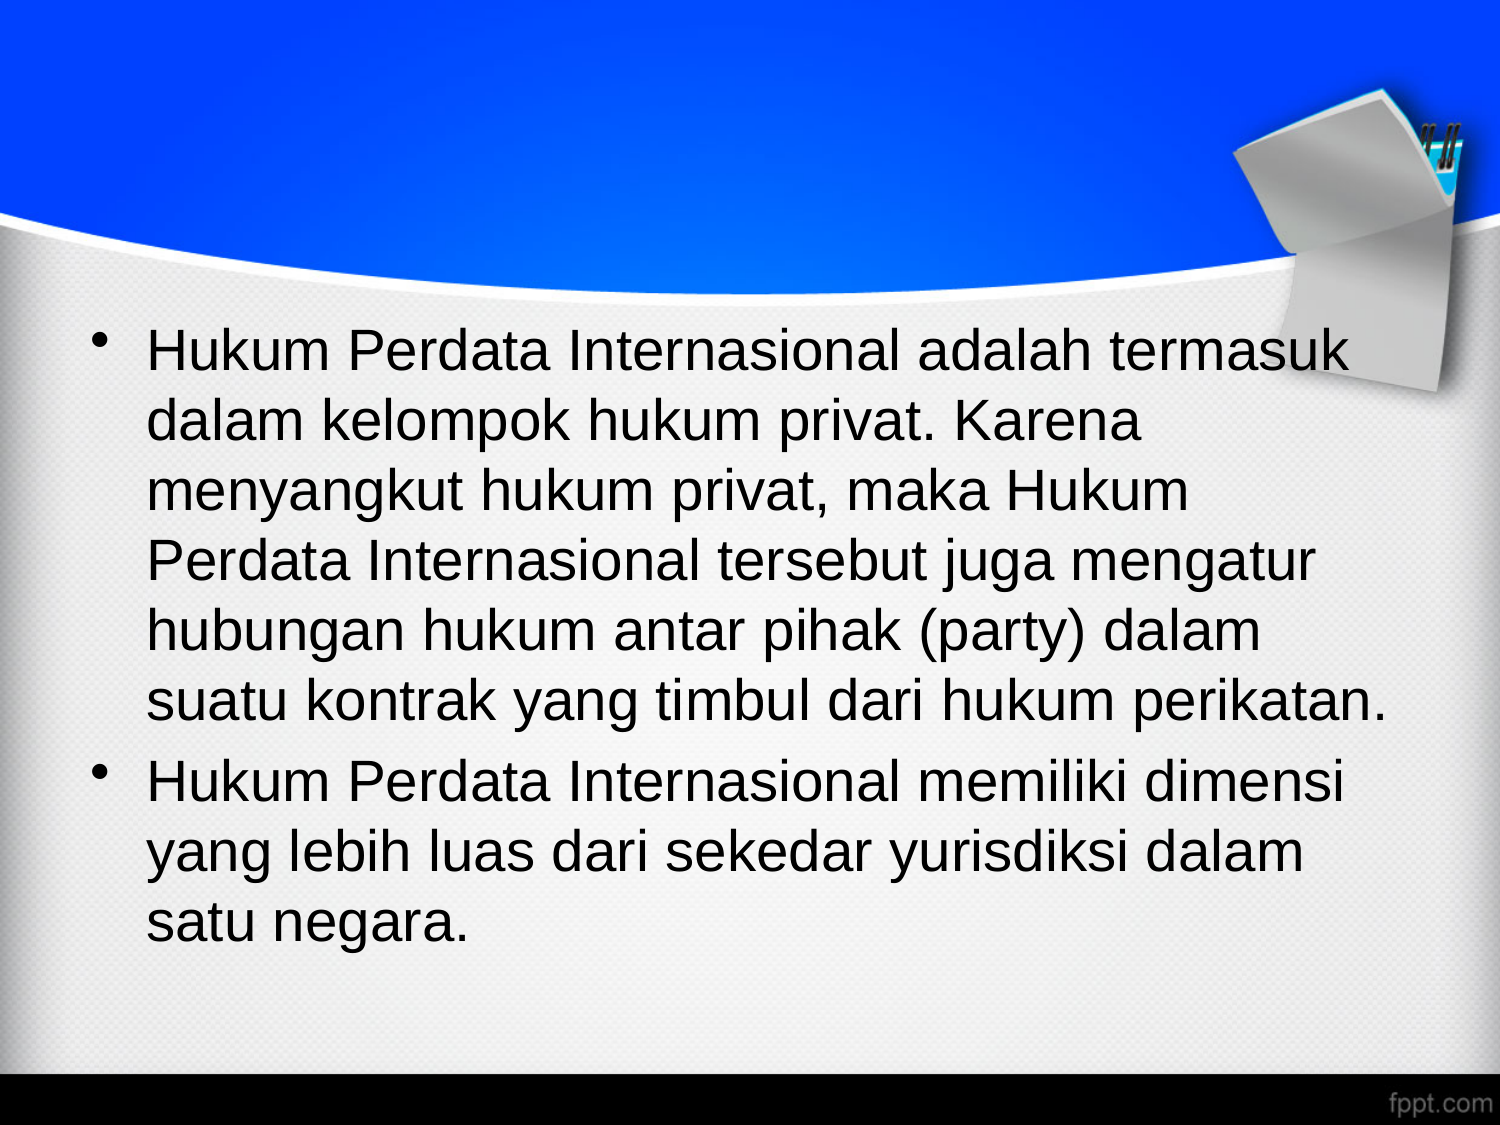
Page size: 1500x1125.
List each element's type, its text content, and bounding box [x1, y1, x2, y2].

picture [0, 0, 1500, 1125]
list Hukum Perdata Internasional adalah termasuk dalam kelompok hukum privat. Karena menyangkut hukum privat, maka Hukum Perdata Internasional tersebut juga mengatur hubungan hukum antar pihak (party) dalam suatu kontrak yang timbul dari hukum perikatan. Hukum Perdata Internasional memiliki dimensi yang lebih luas dari sekedar yurisdiksi dalam satu negara. [74, 304, 1426, 1048]
